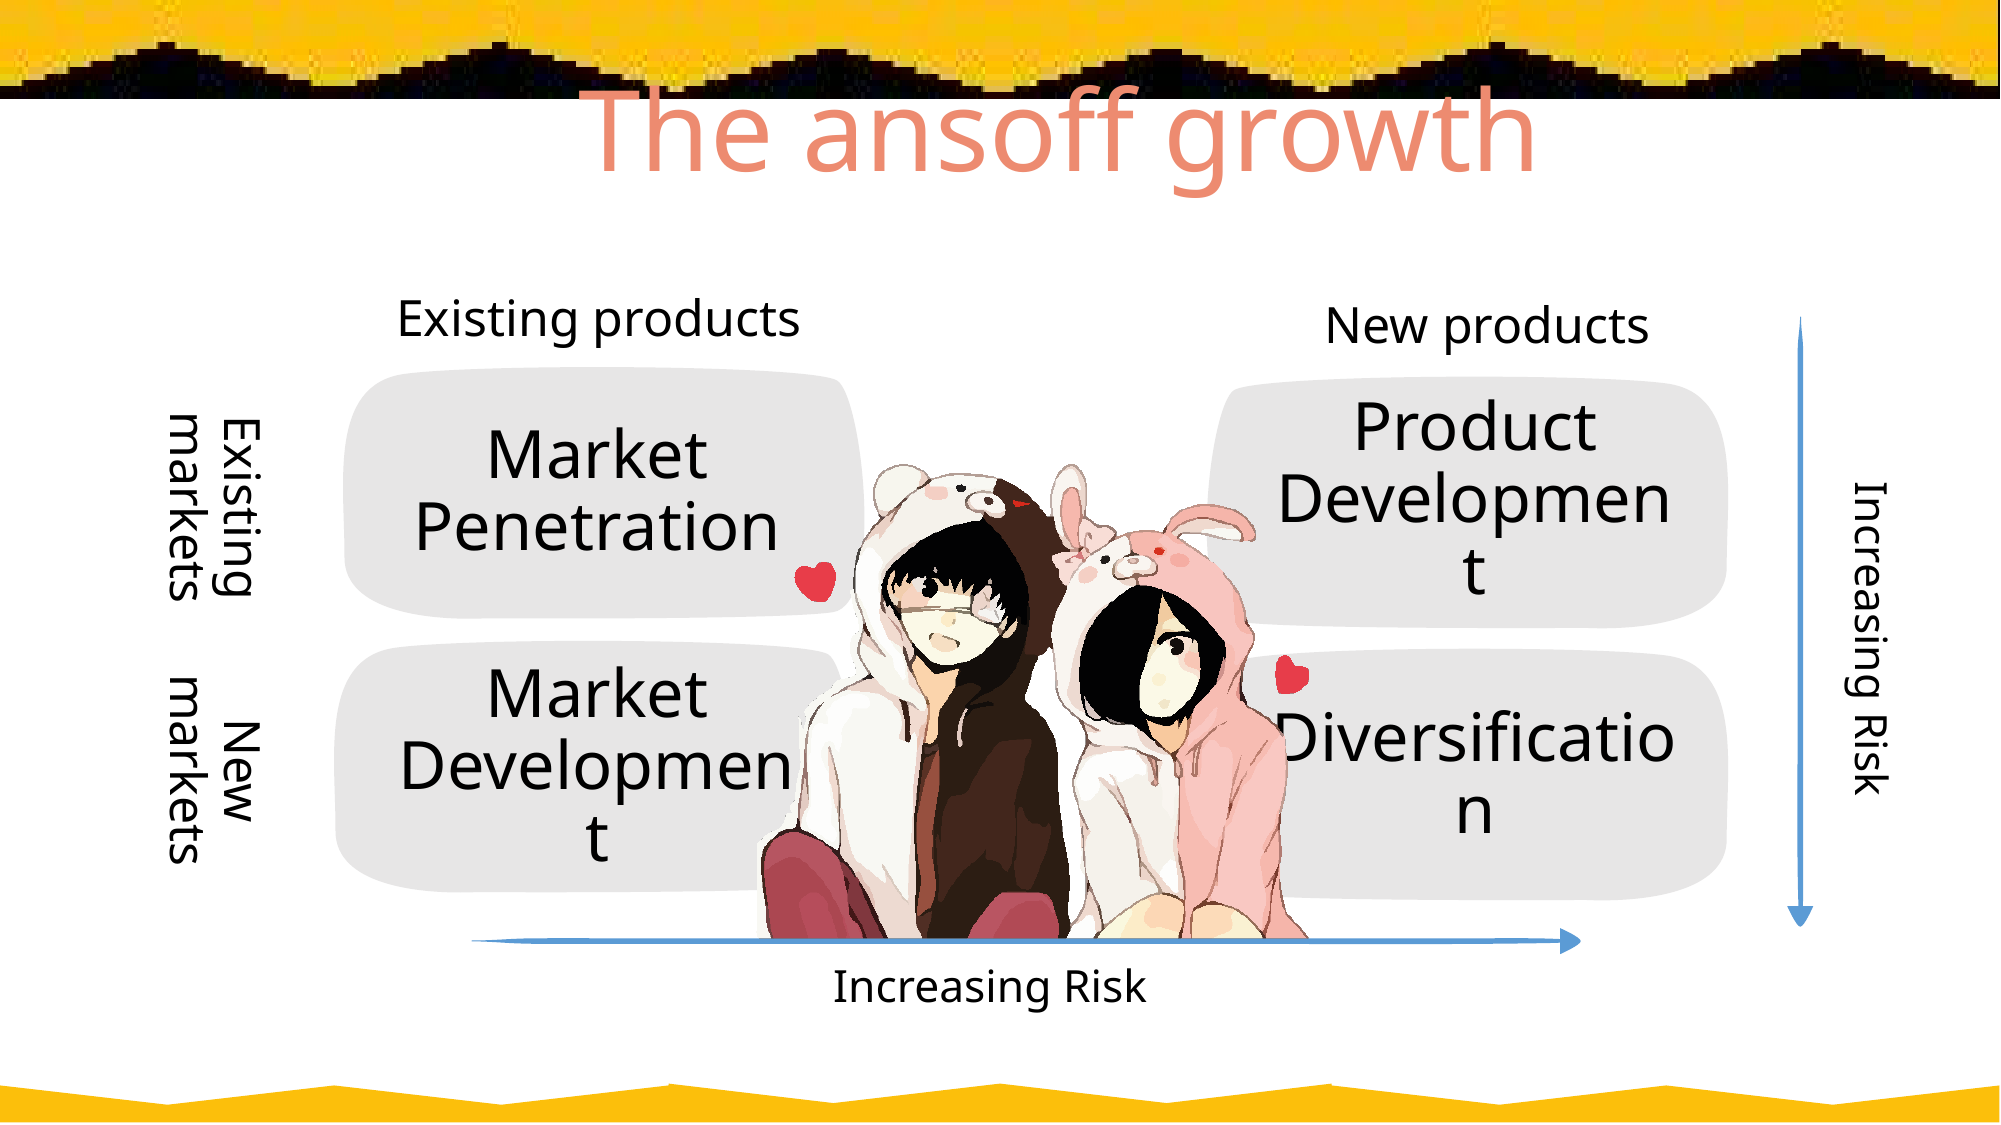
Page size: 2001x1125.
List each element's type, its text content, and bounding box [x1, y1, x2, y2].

title Product Development [1247, 422, 1702, 580]
text_box Increasing Risk [1853, 289, 1894, 989]
text_box Increasing Risk [641, 964, 1340, 1005]
title Existing markets [155, 361, 272, 623]
title New markets [155, 623, 272, 918]
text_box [1787, 316, 1814, 927]
title Market Penetration [370, 414, 825, 572]
picture [0, 0, 2000, 99]
text_box [1309, 648, 1729, 901]
title The ansoff growth [167, 95, 1853, 175]
title New products [1222, 288, 1754, 368]
title Existing products [333, 280, 865, 360]
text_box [471, 928, 1581, 955]
text_box [343, 367, 862, 619]
picture [755, 463, 1309, 939]
text_box [1211, 376, 1729, 629]
title Diversification [1309, 697, 1702, 855]
title Market Development [370, 689, 755, 847]
text_box [334, 640, 755, 893]
